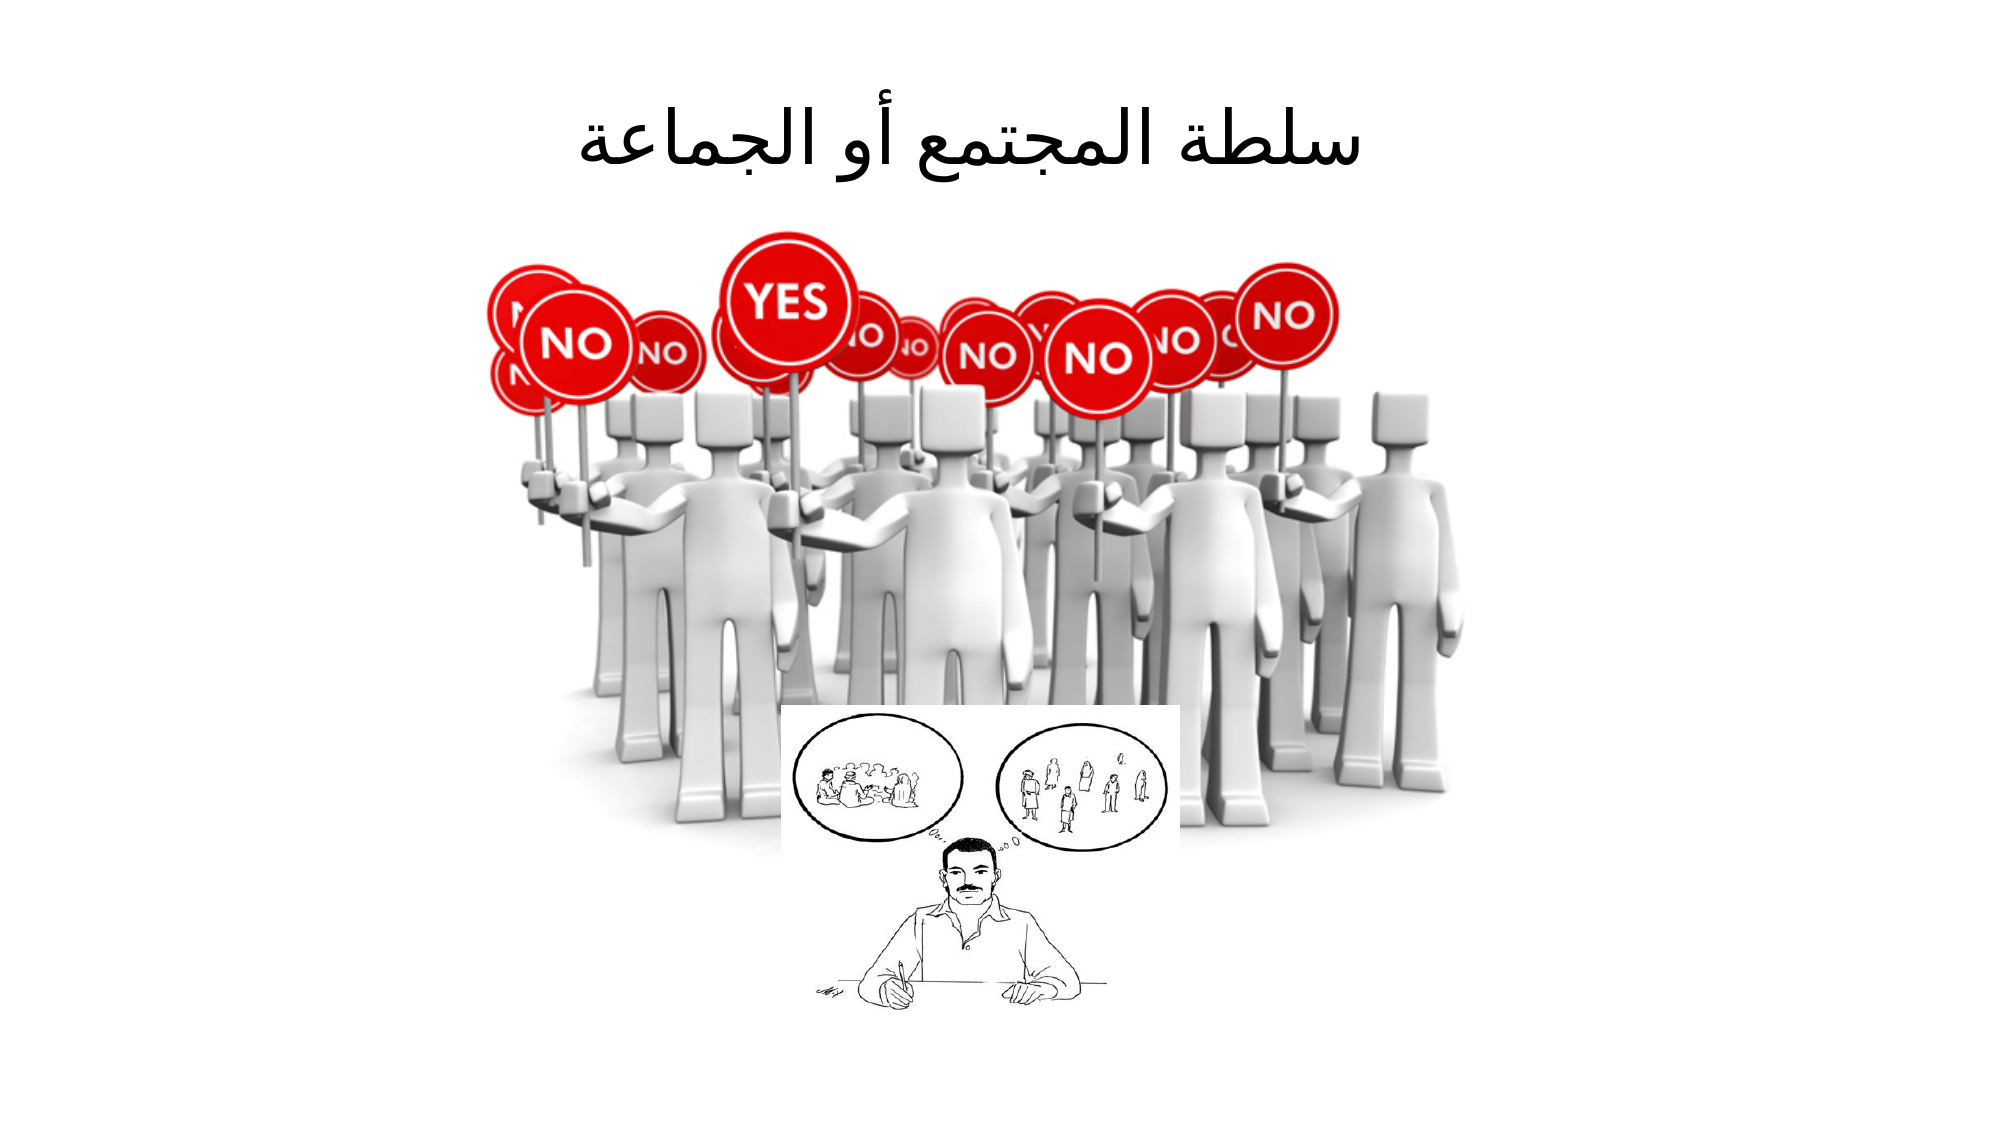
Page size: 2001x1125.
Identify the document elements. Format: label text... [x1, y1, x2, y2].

text_box سلطة المجتمع أو الجماعة [561, 81, 1381, 167]
picture [480, 167, 1481, 1016]
